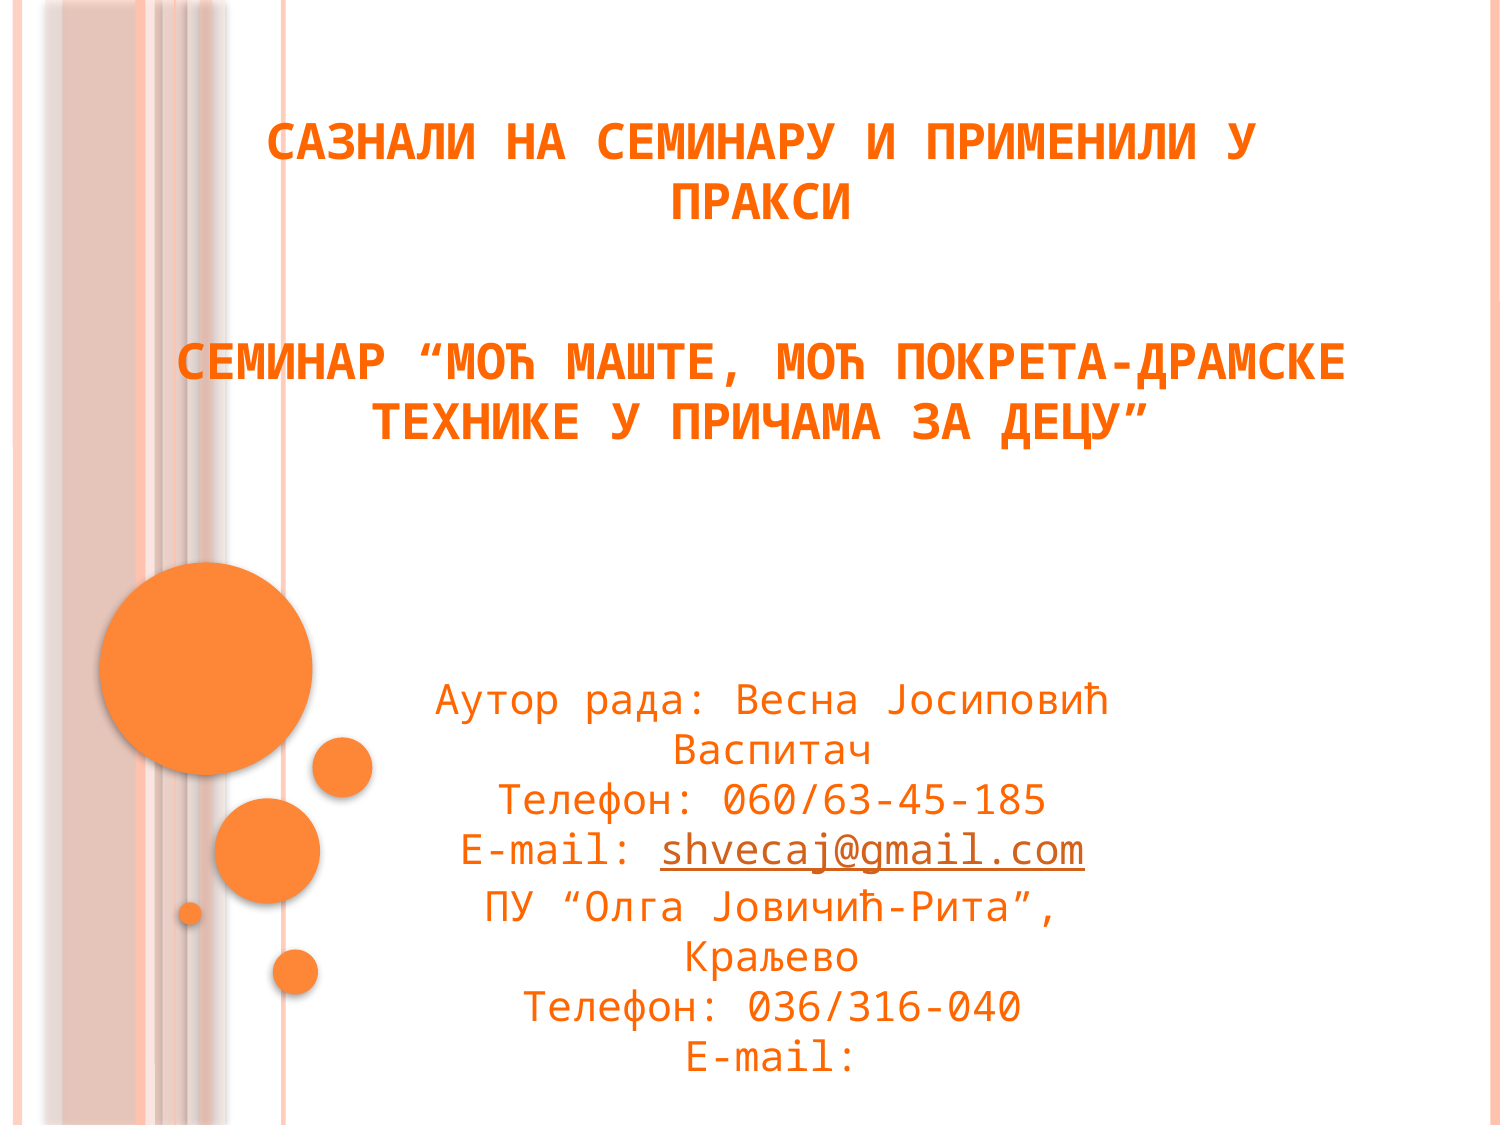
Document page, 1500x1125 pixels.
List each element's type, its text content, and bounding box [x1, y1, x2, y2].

text_box Аутор рада: Весна Јосиповић Васпитач Телефон: 060/63-45-185 E-mail: shvecaj@gmail.com ПУ “Олга Јовичић-Рита”, Краљево Телефон: 036/316-040 E-mail: [407, 562, 1137, 1090]
title САЗНАЛИ НА СЕМИНАРУ И ПРИМЕНИЛИ У ПРАКСИ Семинар “Моћ маште, моћ покрета-драмске технике у причама за децу” [152, 82, 1372, 457]
